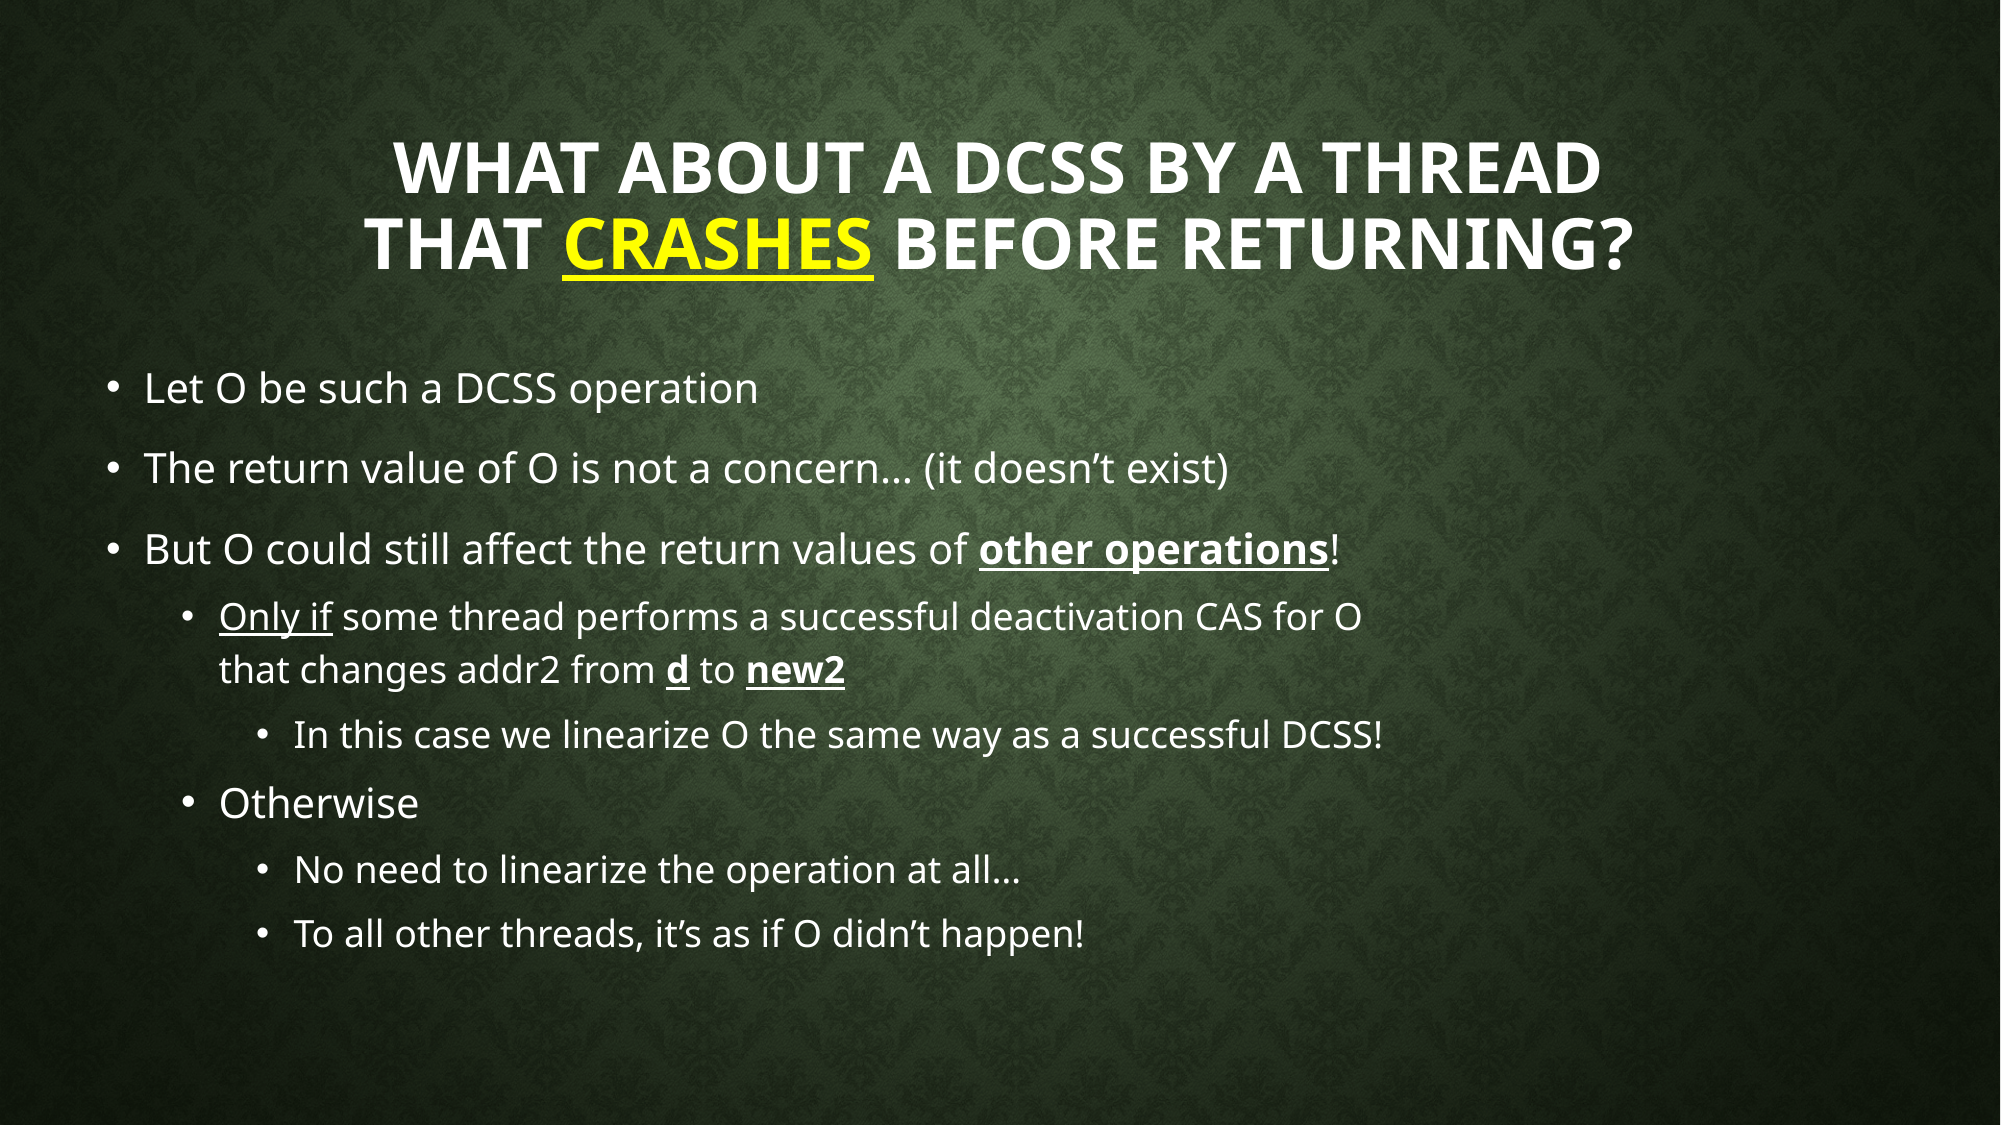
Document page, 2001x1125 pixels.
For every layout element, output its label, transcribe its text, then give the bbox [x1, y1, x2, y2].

title What about a DCSS by a thread that crashes before returning? [70, 99, 1928, 318]
list Let O be such a DCSS operation The return value of O is not a concern… (it doesn’t exist) But O could still affect the return values of other operations! Only if some thread performs a successful deactivation CAS for O that changes addr2 from d to new2 In this case we linearize O the same way as a successful DCSS! Otherwise No need to linearize the operation at all… To all other threads, it’s as if O didn’t happen! [91, 343, 1908, 1025]
